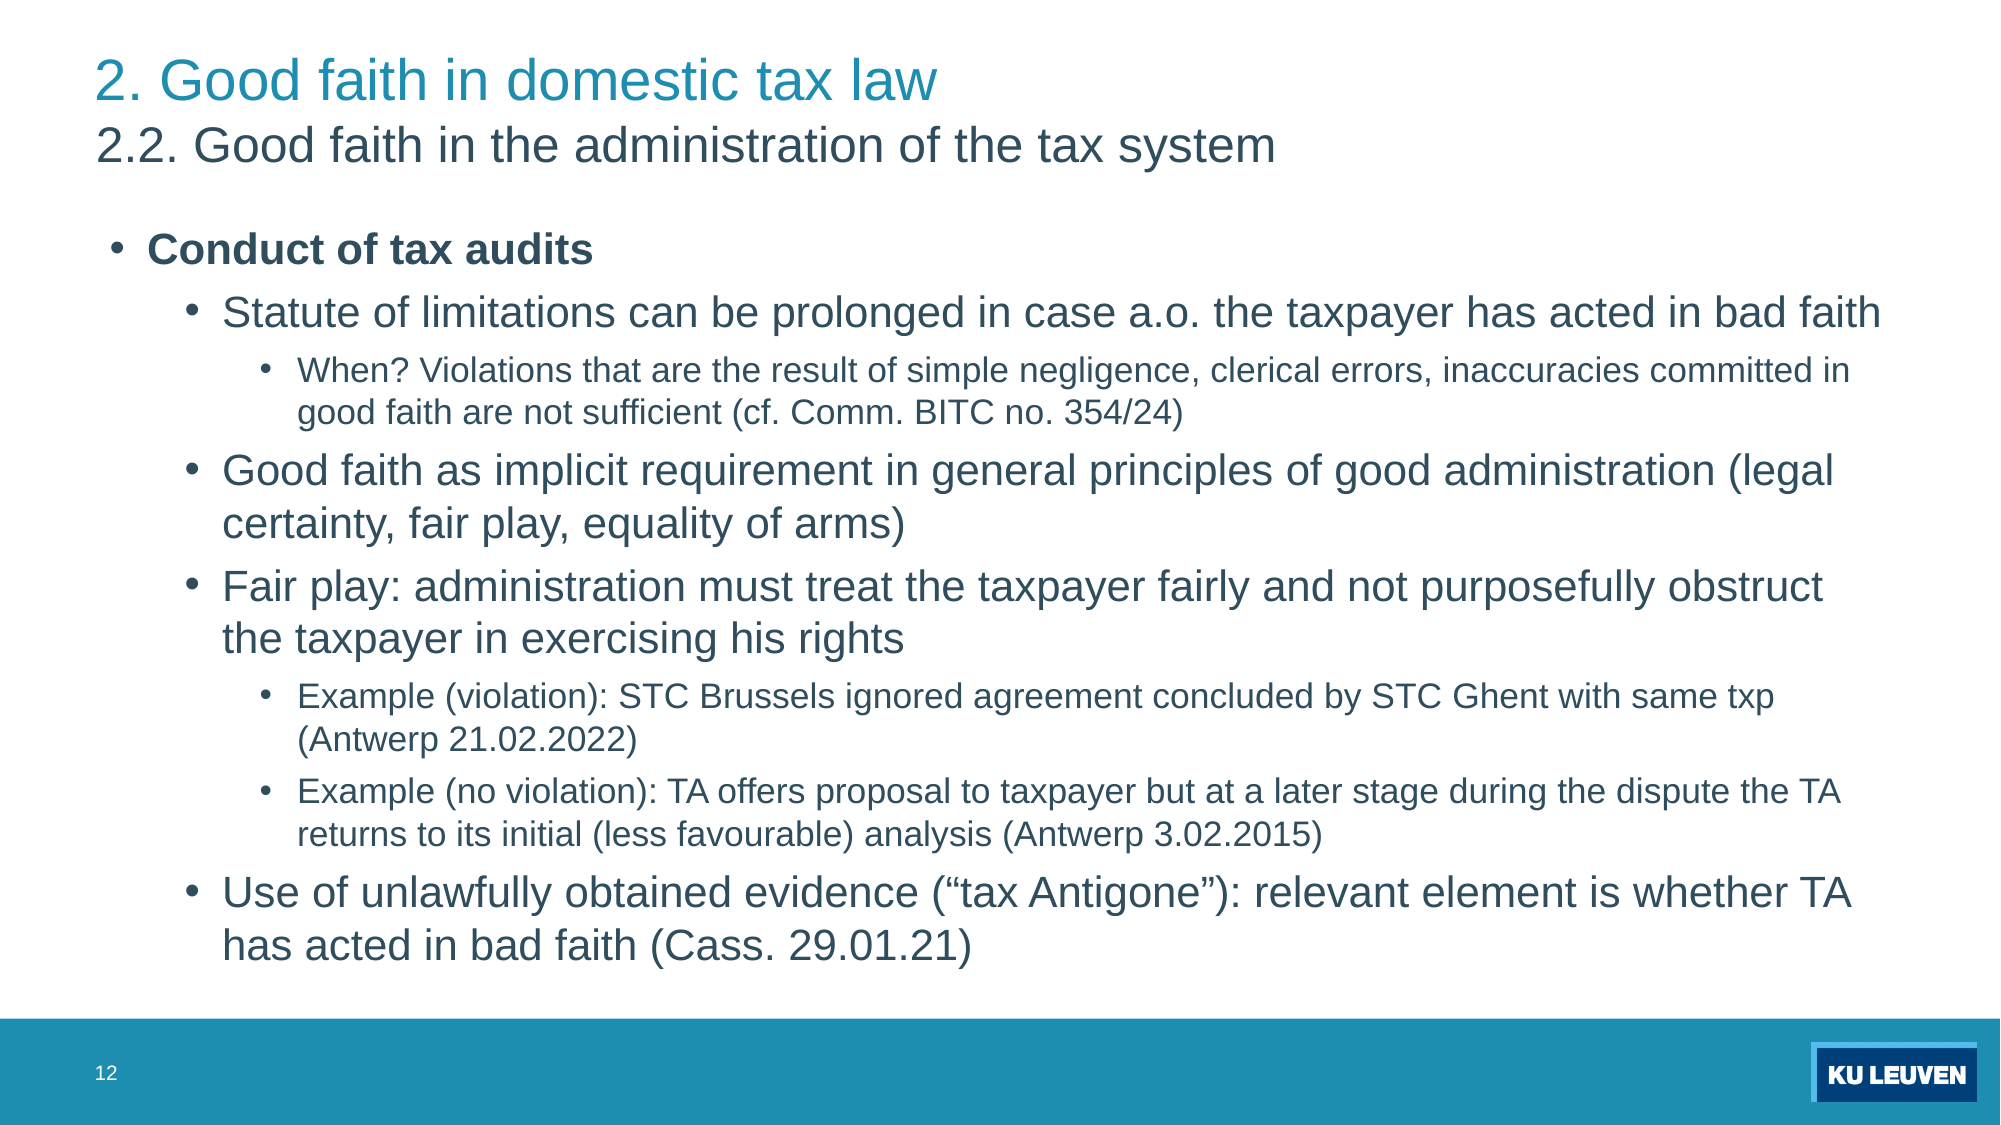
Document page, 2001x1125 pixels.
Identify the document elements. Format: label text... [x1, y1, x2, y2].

list Conduct of tax audits Statute of limitations can be prolonged in case a.o. the taxpayer has acted in bad faith When? Violations that are the result of simple negligence, clerical errors, inaccuracies committed in good faith are not sufficient (cf. Comm. BITC no. 354/24) Good faith as implicit requirement in general principles of good administration (legal certainty, fair play, equality of arms) Fair play: administration must treat the taxpayer fairly and not purposefully obstruct the taxpayer in exercising his rights Example (violation): STC Brussels ignored agreement concluded by STC Ghent with same txp (Antwerp 21.02.2022) Example (no violation): TA offers proposal to taxpayer but at a later stage during the dispute the TA returns to its initial (less favourable) analysis (Antwerp 3.02.2015) Use of unlawfully obtained evidence (“tax Antigone”): relevant element is whether TA has acted in bad faith (Cass. 29.01.21) [94, 214, 1906, 1004]
picture [1811, 1042, 1977, 1102]
title 2. Good faith in domestic tax law [94, 33, 1906, 104]
list 2.2. Good faith in the administration of the tax system [80, 104, 1906, 214]
slide_number 12 [94, 1018, 201, 1125]
